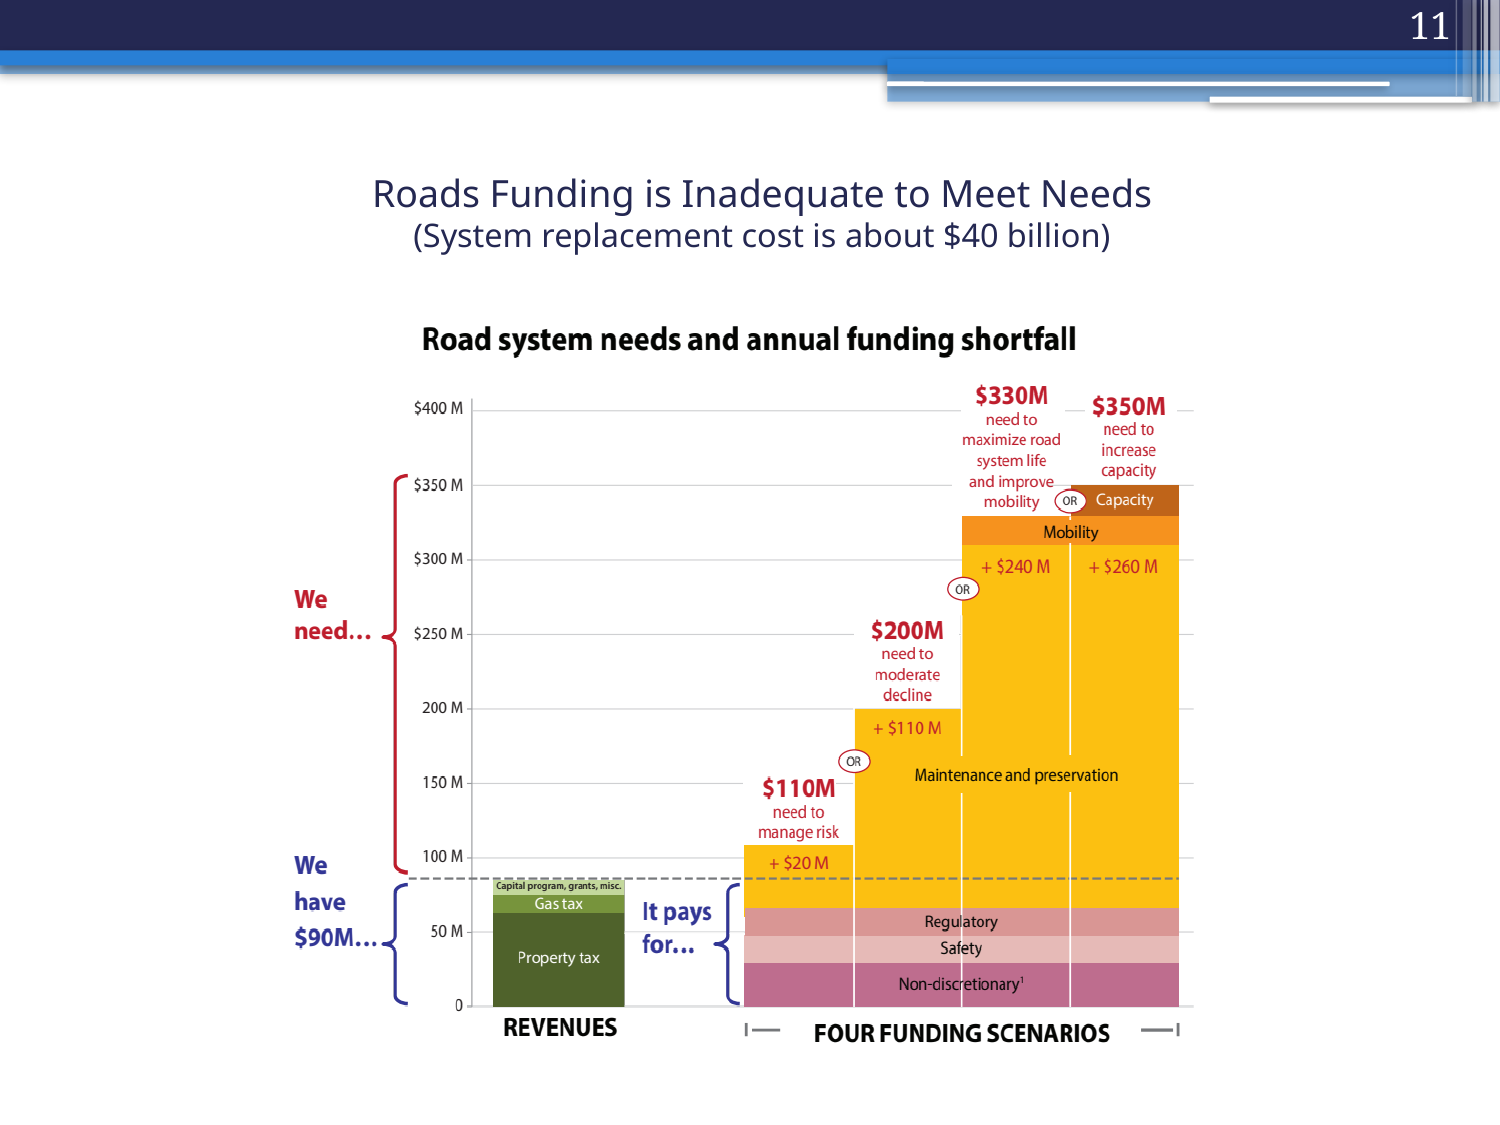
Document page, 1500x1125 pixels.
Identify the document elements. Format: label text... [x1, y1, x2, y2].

slide_number 11 [1341, 0, 1466, 61]
title Roads Funding is Inadequate to Meet Needs (System replacement cost is about $40 billion) [87, 162, 1438, 263]
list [74, 299, 1426, 1052]
